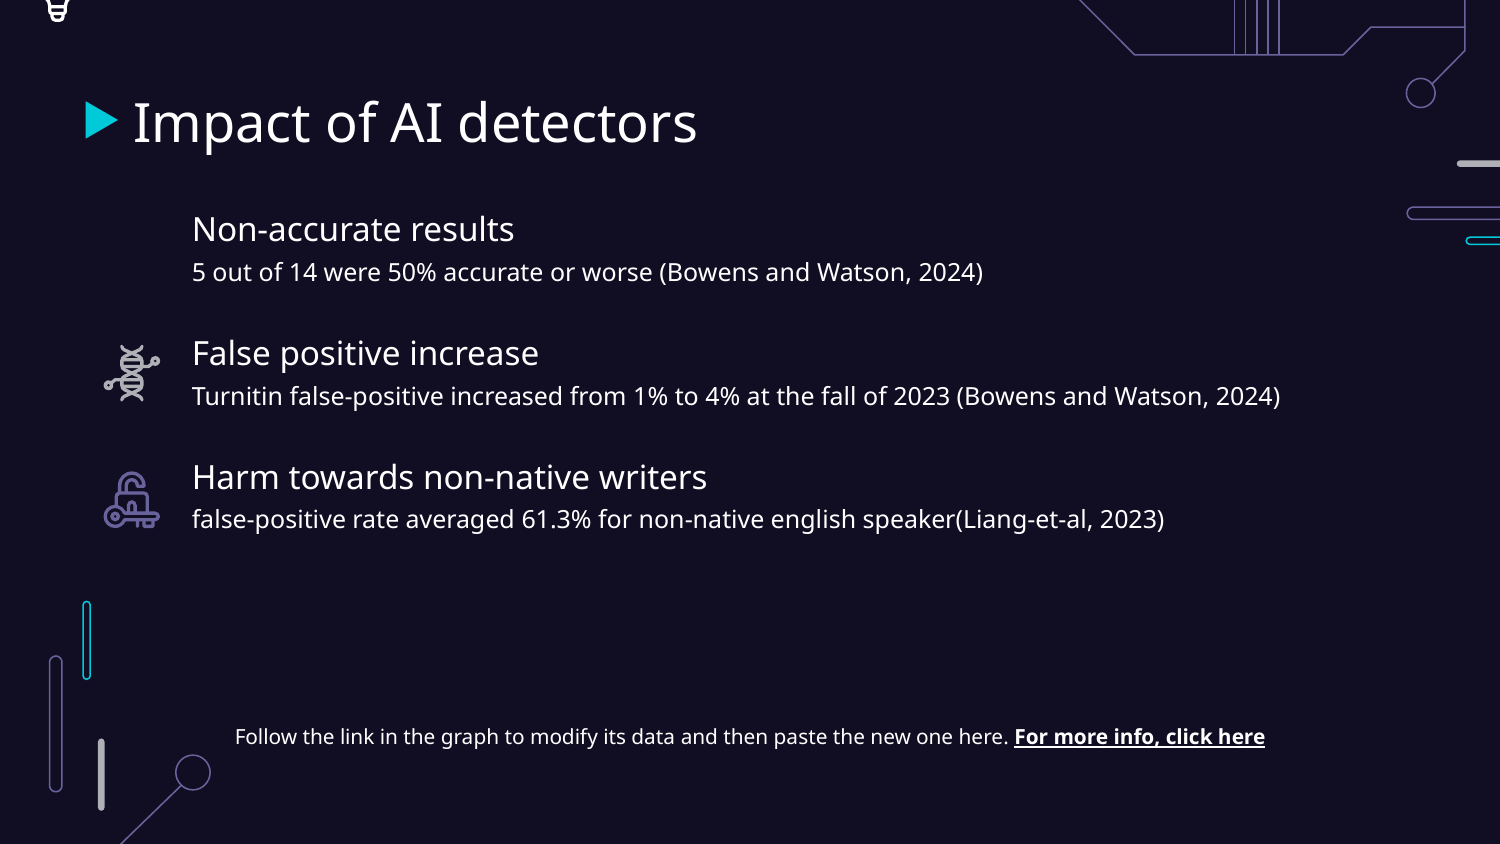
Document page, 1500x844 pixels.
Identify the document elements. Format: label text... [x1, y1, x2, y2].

text_box Follow the link in the graph to modify its data and then paste the new one here. For more info, click here [161, 708, 1339, 756]
title Impact of AI detectors [118, 72, 1382, 167]
title Non-accurate results [176, 204, 711, 241]
subtitle Turnitin false-positive increased from 1% to 4% at the fall of 2023 (Bowens and Watson, 2024) [176, 364, 1355, 424]
title Harm towards non-native writers [176, 451, 822, 488]
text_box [29, 0, 87, 23]
text_box [103, 344, 161, 402]
subtitle 5 out of 14 were 50% accurate or worse (Bowens and Watson, 2024) [176, 241, 1291, 301]
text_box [103, 471, 161, 529]
subtitle false-positive rate averaged 61.3% for non-native english speaker(Liang-et-al, 2023) [176, 488, 1451, 548]
title False positive increase [176, 328, 663, 364]
